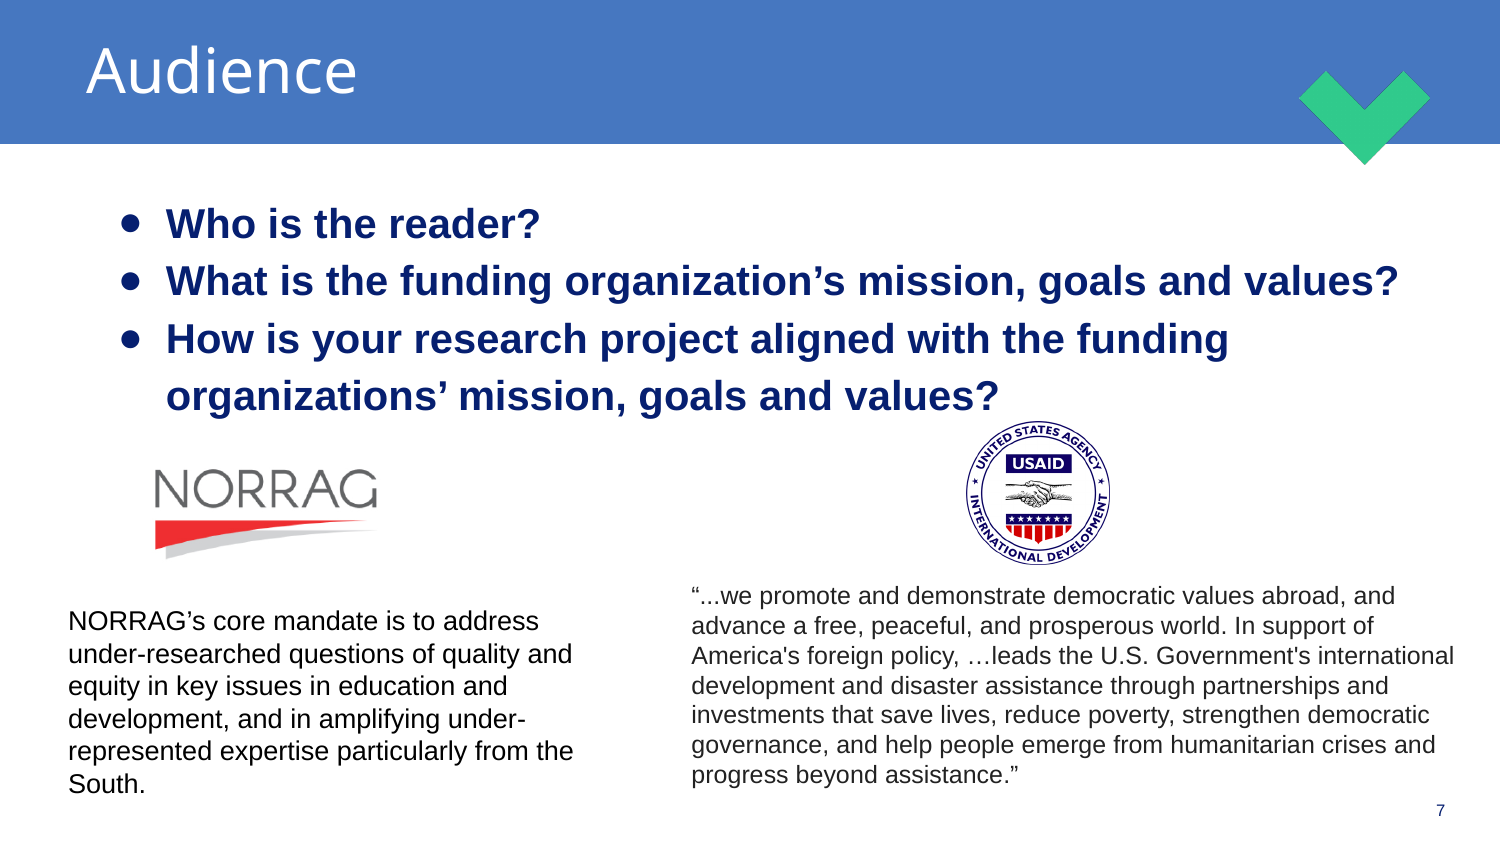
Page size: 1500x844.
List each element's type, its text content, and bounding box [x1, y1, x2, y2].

text_box “...we promote and demonstrate democratic values abroad, and advance a free, peaceful, and prosperous world. In support of America's foreign policy, …leads the U.S. Government's international development and disaster assistance through partnerships and investments that save lives, reduce poverty, strengthen democratic governance, and help people emerge from humanitarian crises and progress beyond assistance.” [680, 568, 1482, 844]
text_box Who is the reader? What is the funding organization’s mission, goals and values? How is your research project aligned with the funding organizations’ mission, goals and values? [98, 177, 1493, 669]
text_box NORRAG’s core mandate is to address under-researched questions of quality and equity in key issues in education and development, and in amplifying under-represented expertise particularly from the South. [56, 592, 606, 812]
picture [148, 461, 384, 566]
picture [1300, 72, 1430, 165]
picture [966, 421, 1110, 566]
title Audience [75, 8, 1376, 129]
